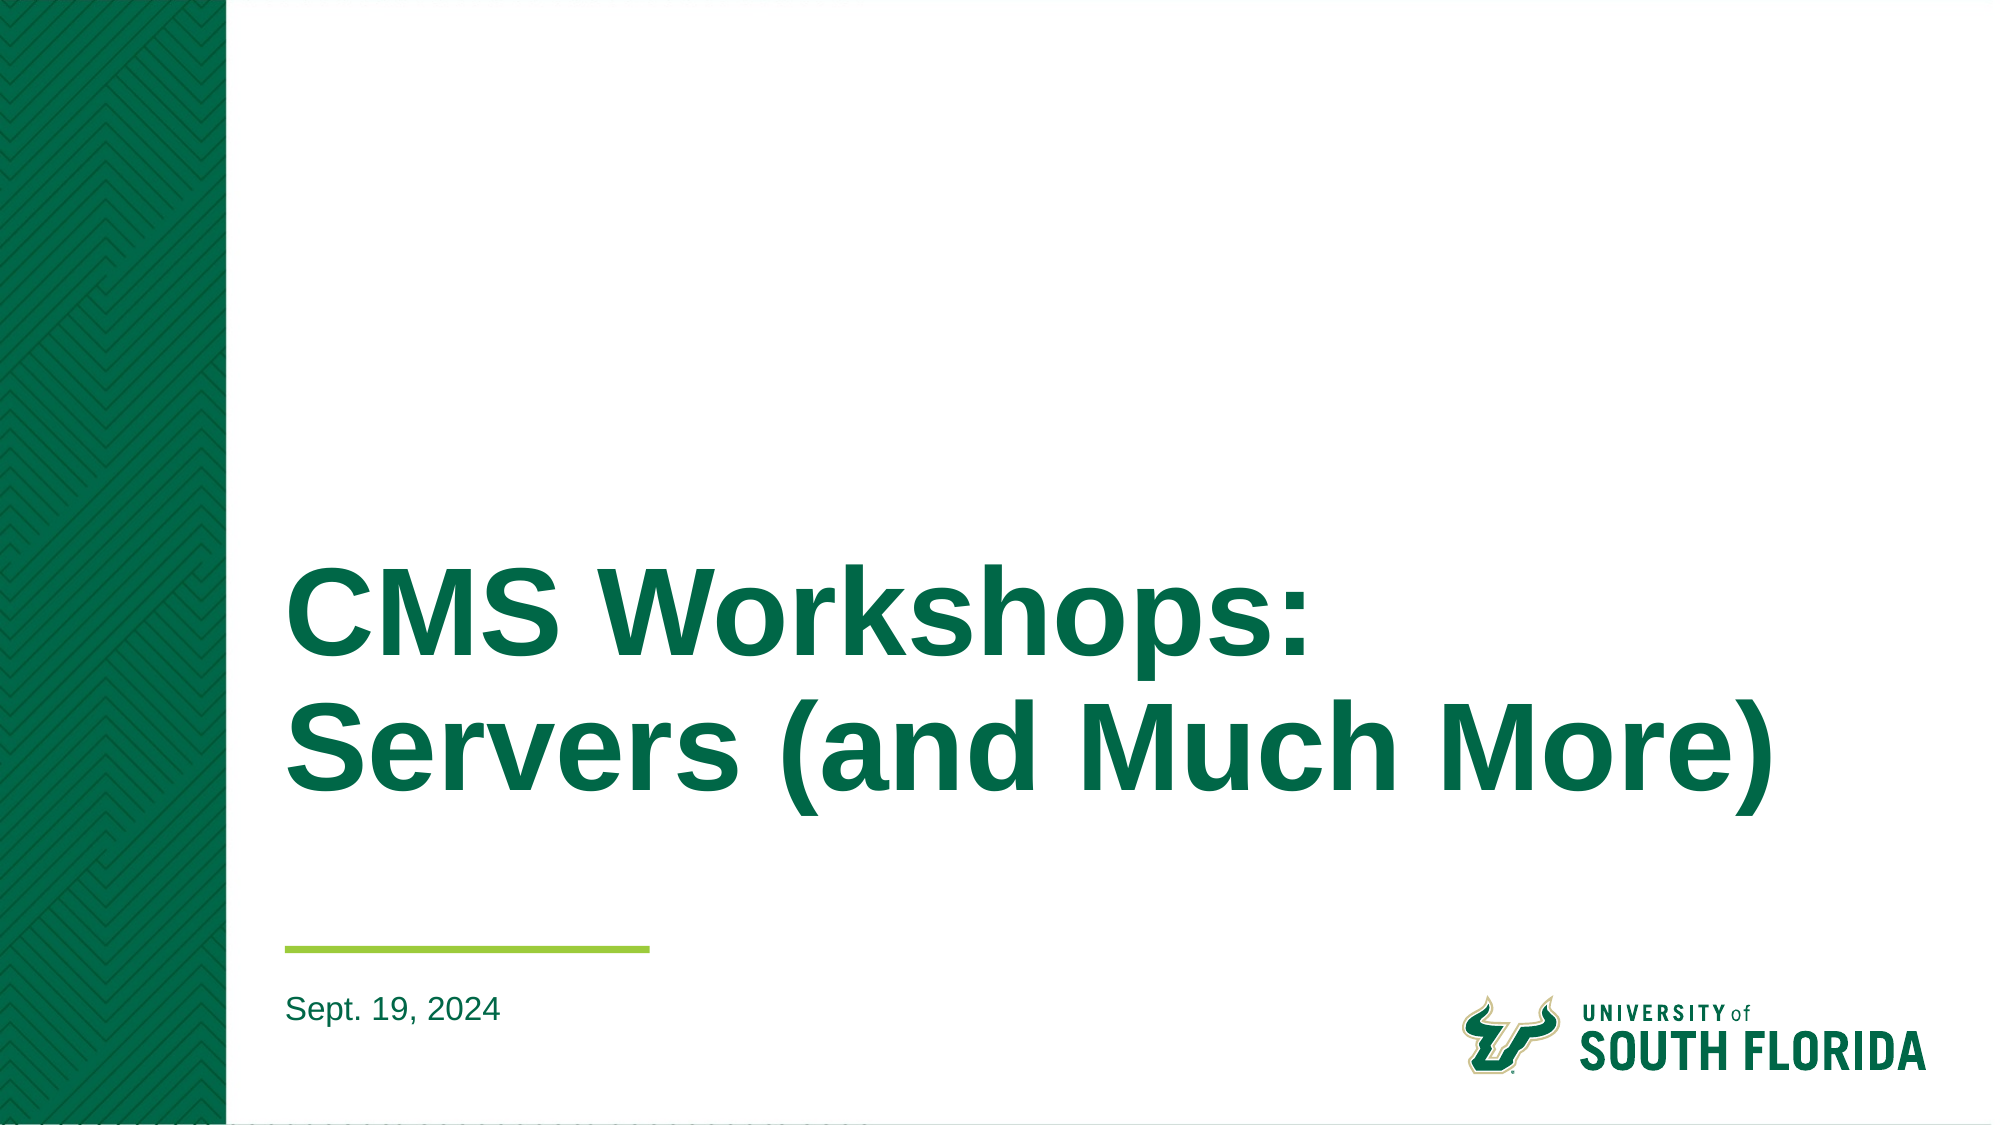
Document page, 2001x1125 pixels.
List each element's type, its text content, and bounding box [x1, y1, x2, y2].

list Sept. 19, 2024 [269, 983, 1811, 1037]
picture [0, 0, 2001, 1125]
title CMS Workshops: Servers (and Much More) [269, 343, 1811, 825]
text_box [284, 945, 651, 954]
